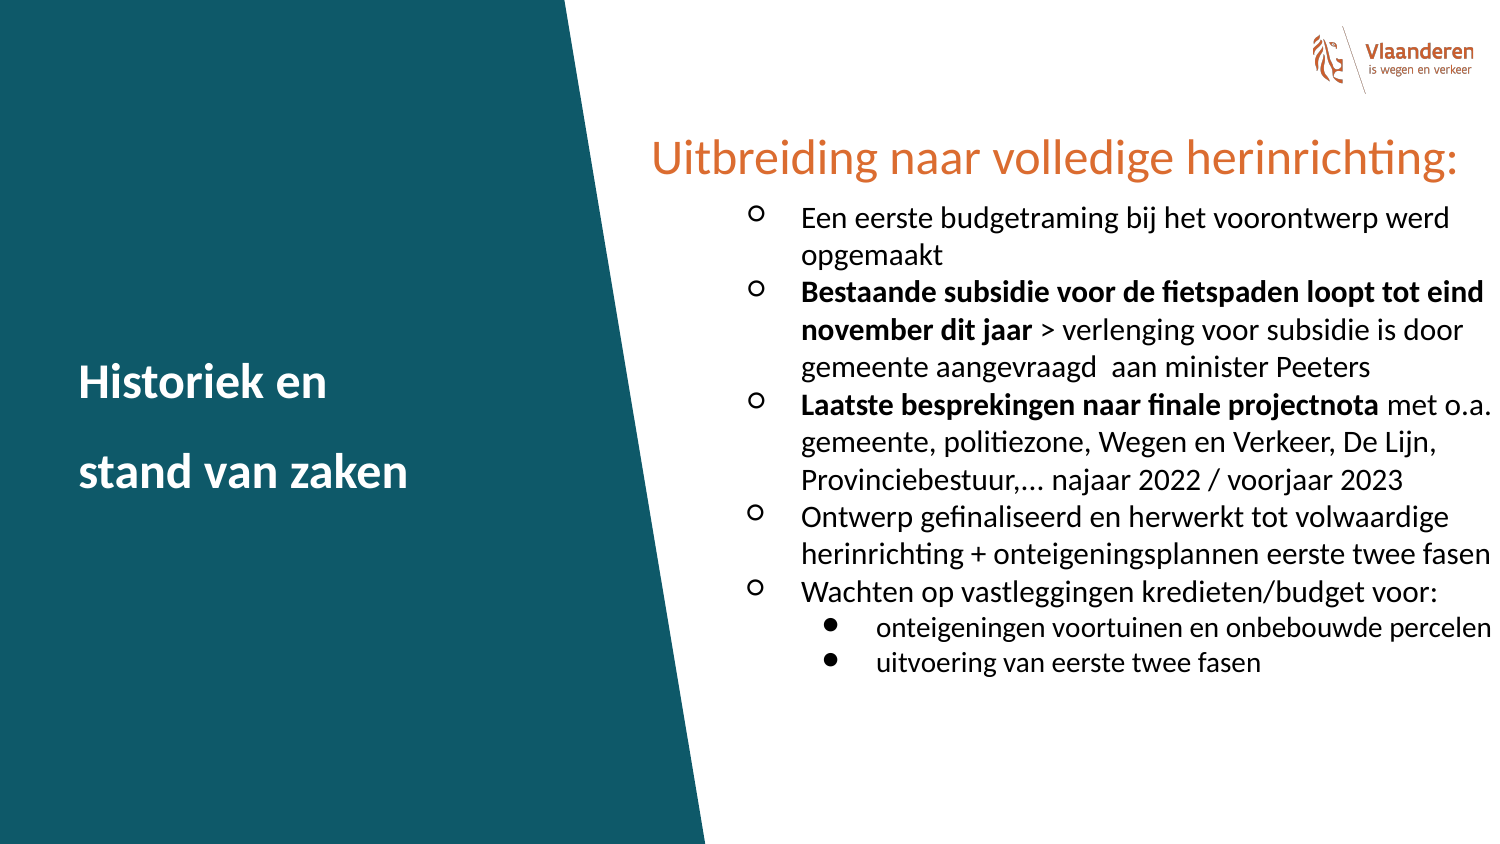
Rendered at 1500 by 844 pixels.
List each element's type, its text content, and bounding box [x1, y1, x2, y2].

title Historiek en stand van zaken [63, 303, 581, 385]
subtitle Uitbreiding naar volledige herinrichting: Een eerste budgetraming bij het voorontwerp werd opgemaakt Bestaande subsidie voor de fietspaden loopt tot eind november dit jaar > verlenging voor subsidie is door gemeente aangevraagd aan minister Peeters Laatste besprekingen naar finale projectnota met o.a. gemeente, politiezone, Wegen en Verkeer, De Lijn, Provinciebestuur,... najaar 2022 / voorjaar 2023 Ontwerp gefinaliseerd en herwerkt tot volwaardige herinrichting + onteigeningsplannen eerste twee fasen Wachten op vastleggingen kredieten/budget voor: onteigeningen voortuinen en onbebouwde percelen uitvoering van eerste twee fasen [635, 109, 1500, 844]
picture [1313, 26, 1474, 94]
